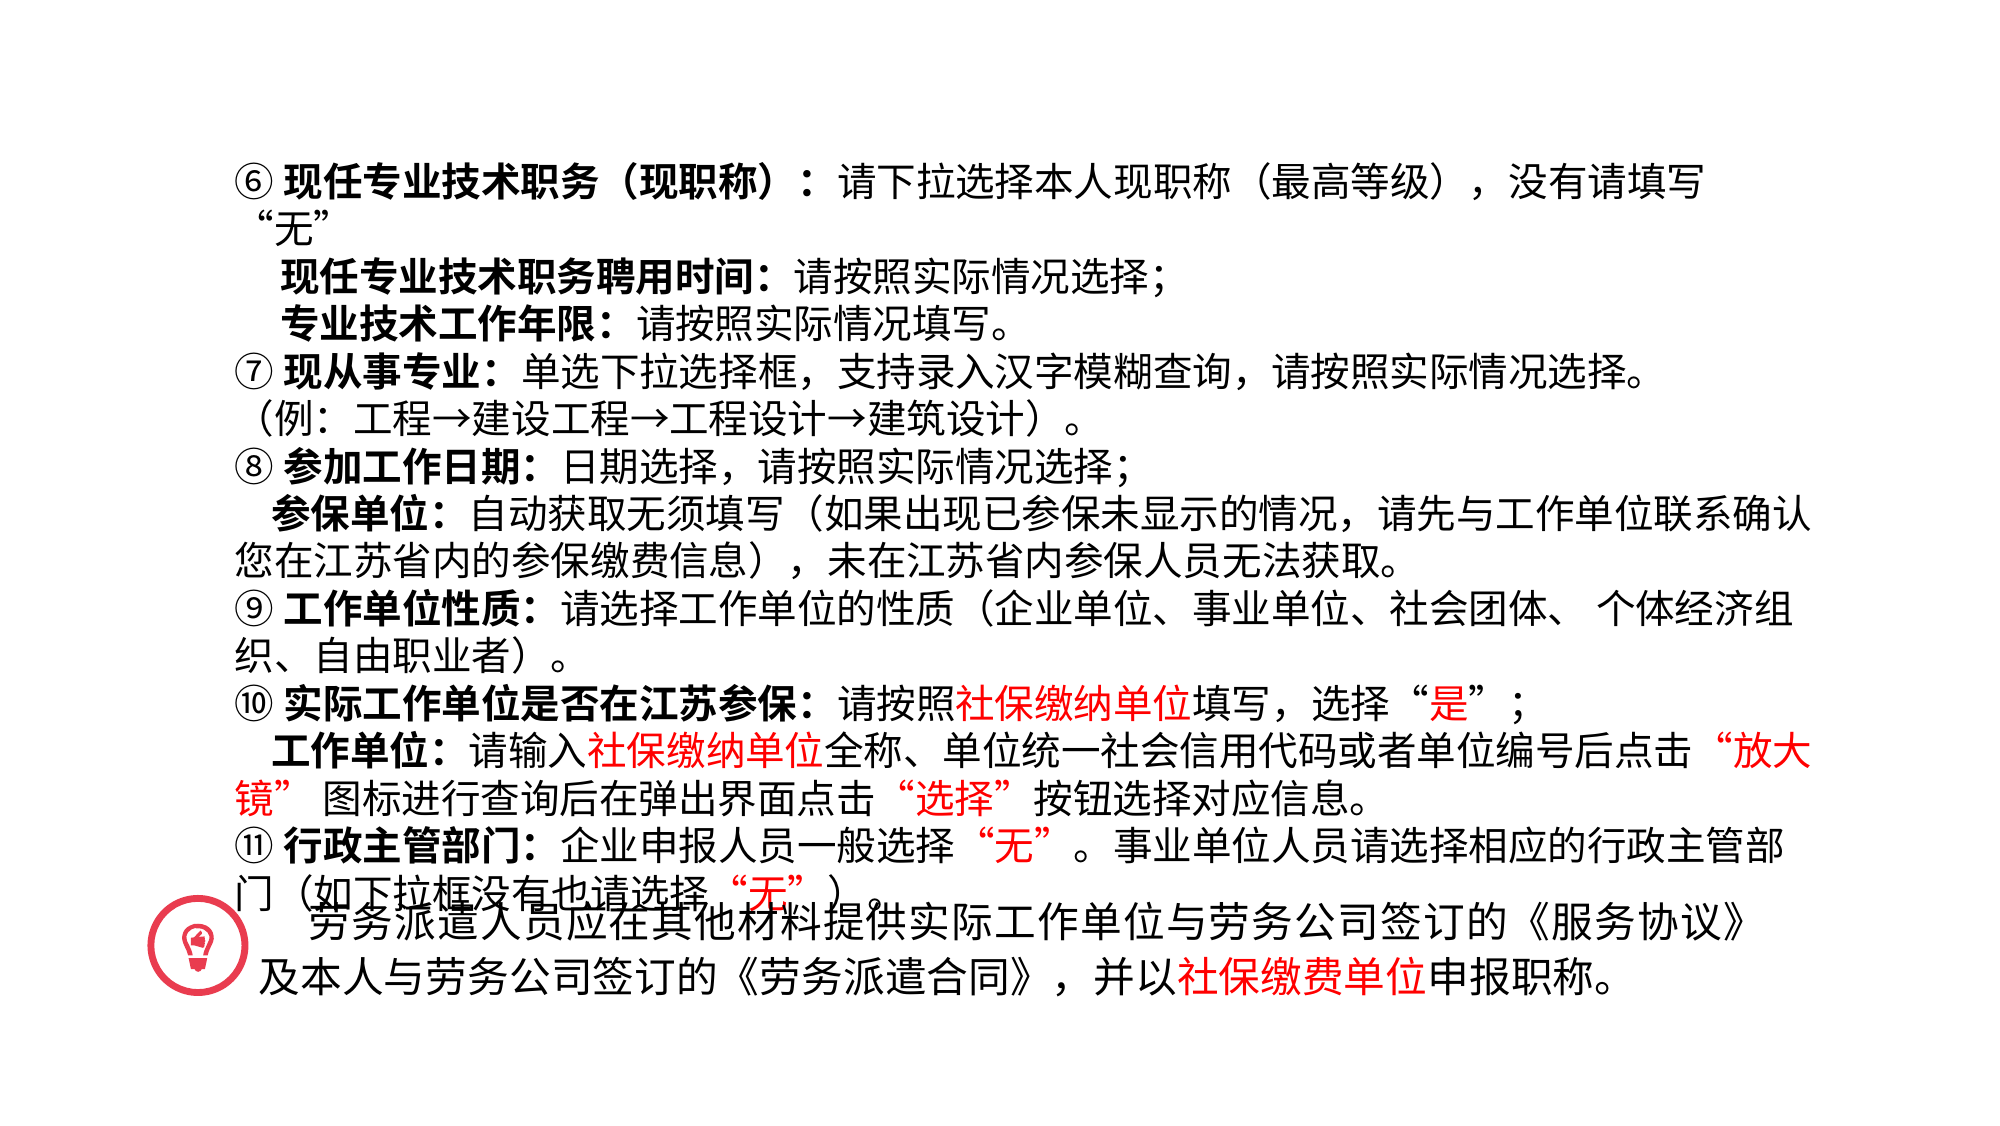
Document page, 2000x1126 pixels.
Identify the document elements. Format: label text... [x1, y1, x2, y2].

text_box 劳务派遣人员应在其他材料提供实际工作单位与劳务公司签订的《服务协议》及本人与劳务公司签订的《劳务派遣合同》，并以社保缴费单位申报职称。 [243, 883, 1780, 1009]
text_box ⑥现任专业技术职务（现职称）：请下拉选择本人现职称（最高等级），没有请填写“无” 现任专业技术职务聘用时间：请按照实际情况选择； 专业技术工作年限：请按照实际情况填写。 ⑦现从事专业：单选下拉选择框，支持录入汉字模糊查询，请按照实际情况选择。 （例：工程→建设工程→工程设计→建筑设计）。 ⑧参加工作日期：日期选择，请按照实际情况选择； 参保单位：自动获取无须填写（如果出现已参保未显示的情况，请先与工作单位联系确认您在江苏省内的参保缴费信息），未在江苏省内参保人员无法获取。 ⑨工作单位性质：请选择工作单位的性质（企业单位、事业单位、社会团体、 个体经济组织、自由职业者）。 ⑩实际工作单位是否在江苏参保：请按照社保缴纳单位填写，选择“是”； 工作单位：请输入社保缴纳单位全称、单位统一社会信用代码或者单位编号后点击“放大镜” 图标进行查询后在弹出界面点击“选择”按钮选择对应信息。 ⑪行政主管部门：企业申报人员一般选择“无”。事业单位人员请选择相应的行政主管部门（如下拉框没有也请选择“无”）。 [220, 149, 1827, 924]
text_box [146, 893, 250, 997]
text_box [188, 958, 208, 972]
text_box [182, 923, 214, 956]
